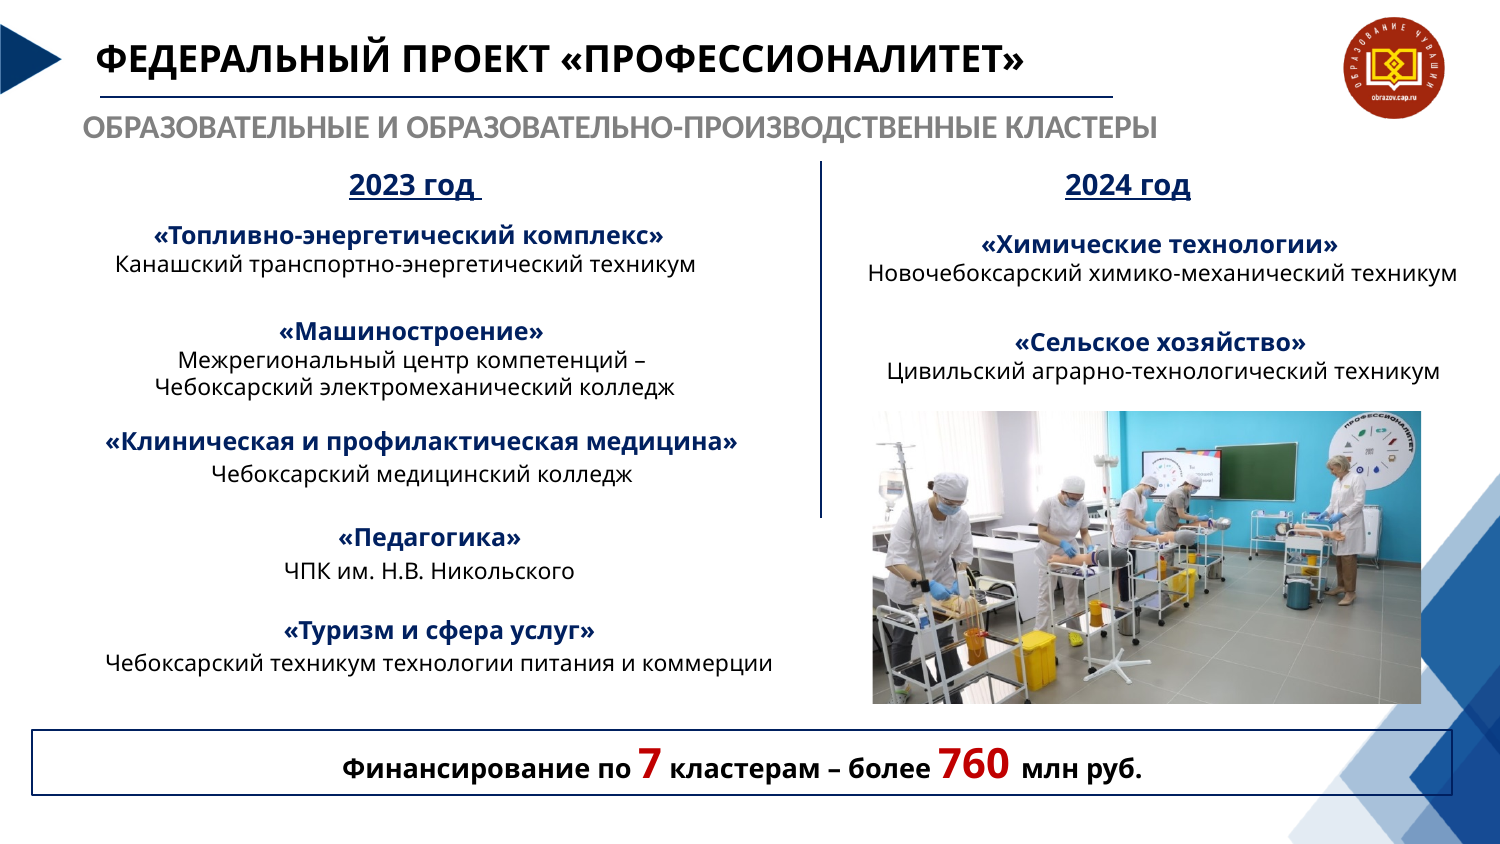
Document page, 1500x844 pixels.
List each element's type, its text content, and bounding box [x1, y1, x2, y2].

text_box 2024 год [1050, 158, 1211, 209]
text_box 2023 год [334, 158, 510, 209]
text_box ФЕДЕРАЛЬНЫЙ ПРОЕКТ «ПРОФЕССИОНАЛИТЕТ» [80, 27, 1211, 88]
picture [872, 411, 1500, 844]
text_box «Педагогика» ЧПК им. Н.В. Никольского [33, 511, 827, 590]
text_box ОБРАЗОВАТЕЛЬНЫЕ И ОБРАЗОВАТЕЛЬНО-ПРОИЗВОДСТВЕННЫЕ КЛАСТЕРЫ [68, 98, 1384, 153]
text_box Финансирование по 7 кластерам – более 760 млн руб. [32, 729, 1452, 795]
picture [0, 21, 72, 98]
text_box «Топливно-энергетический комплекс» Канашский транспортно-энергетический техникум [33, 209, 786, 305]
text_box «Сельское хозяйство» Цивильский аграрно-технологический техникум [826, 318, 1500, 392]
text_box «Машиностроение» Межрегиональный центр компетенций – Чебоксарский электромеханический колледж [24, 305, 806, 411]
text_box «Клиническая и профилактическая медицина» Чебоксарский медицинский колледж [45, 415, 799, 511]
text_box «Химические технологии» Новочебоксарский химико-механический техникум [836, 220, 1491, 294]
text_box «Туризм и сфера услуг» Чебоксарский техникум технологии питания и коммерции [0, 604, 867, 697]
picture [1340, 9, 1453, 128]
